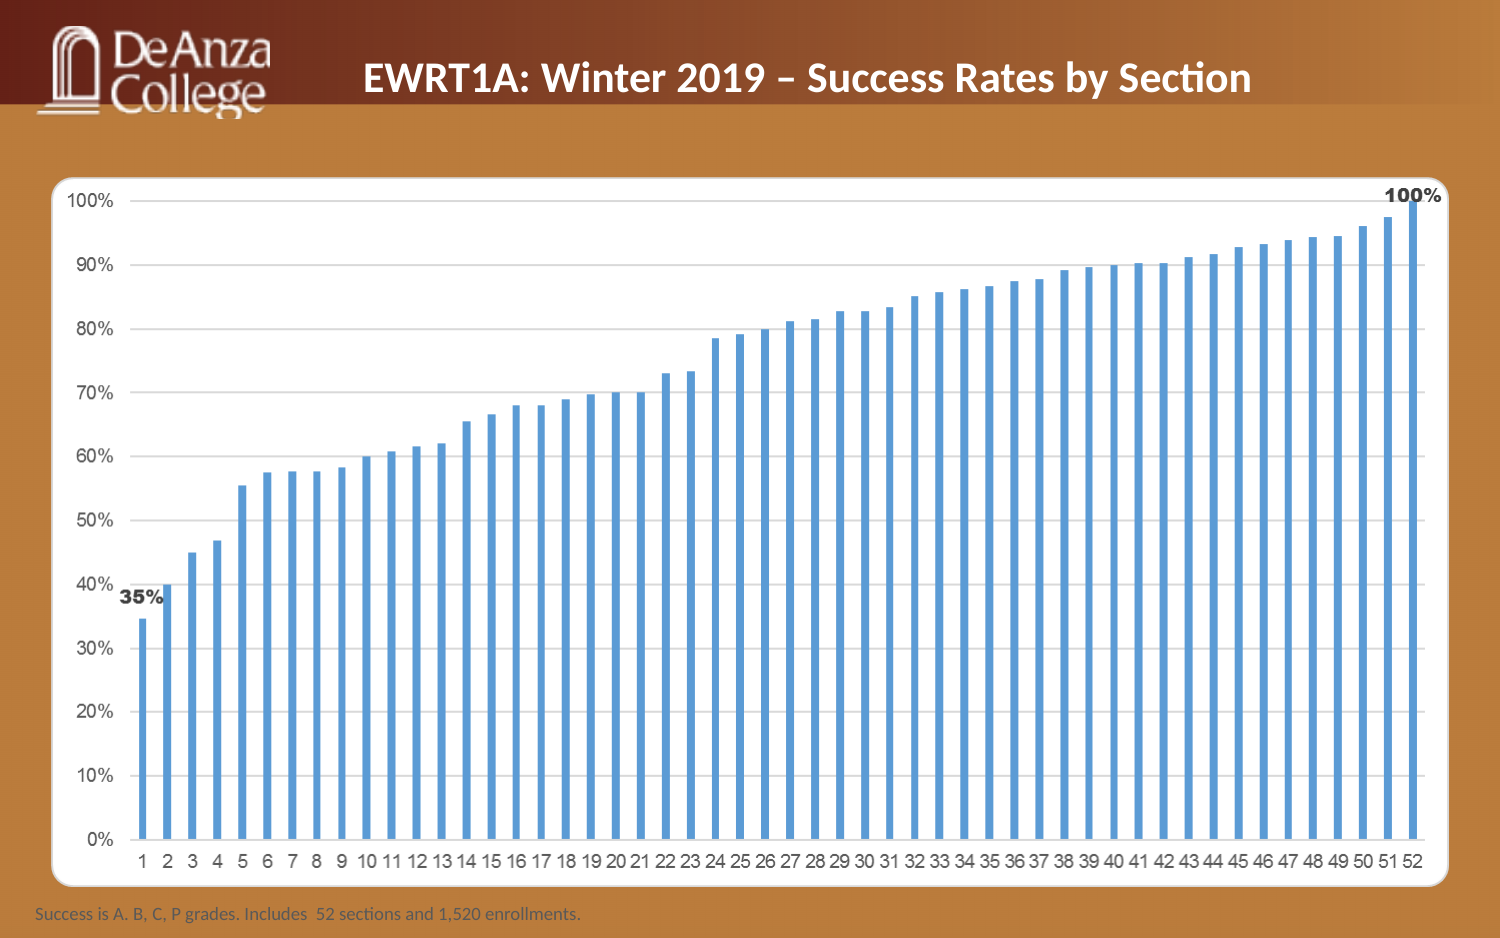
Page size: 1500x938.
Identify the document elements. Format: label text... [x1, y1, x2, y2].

picture [0, 0, 1500, 938]
text_box Success is A. B, C, P grades. Includes 52 sections and 1,520 enrollments. [20, 894, 1480, 938]
text_box EWRT1A: Winter 2019 – Success Rates by Section [348, 40, 1268, 109]
